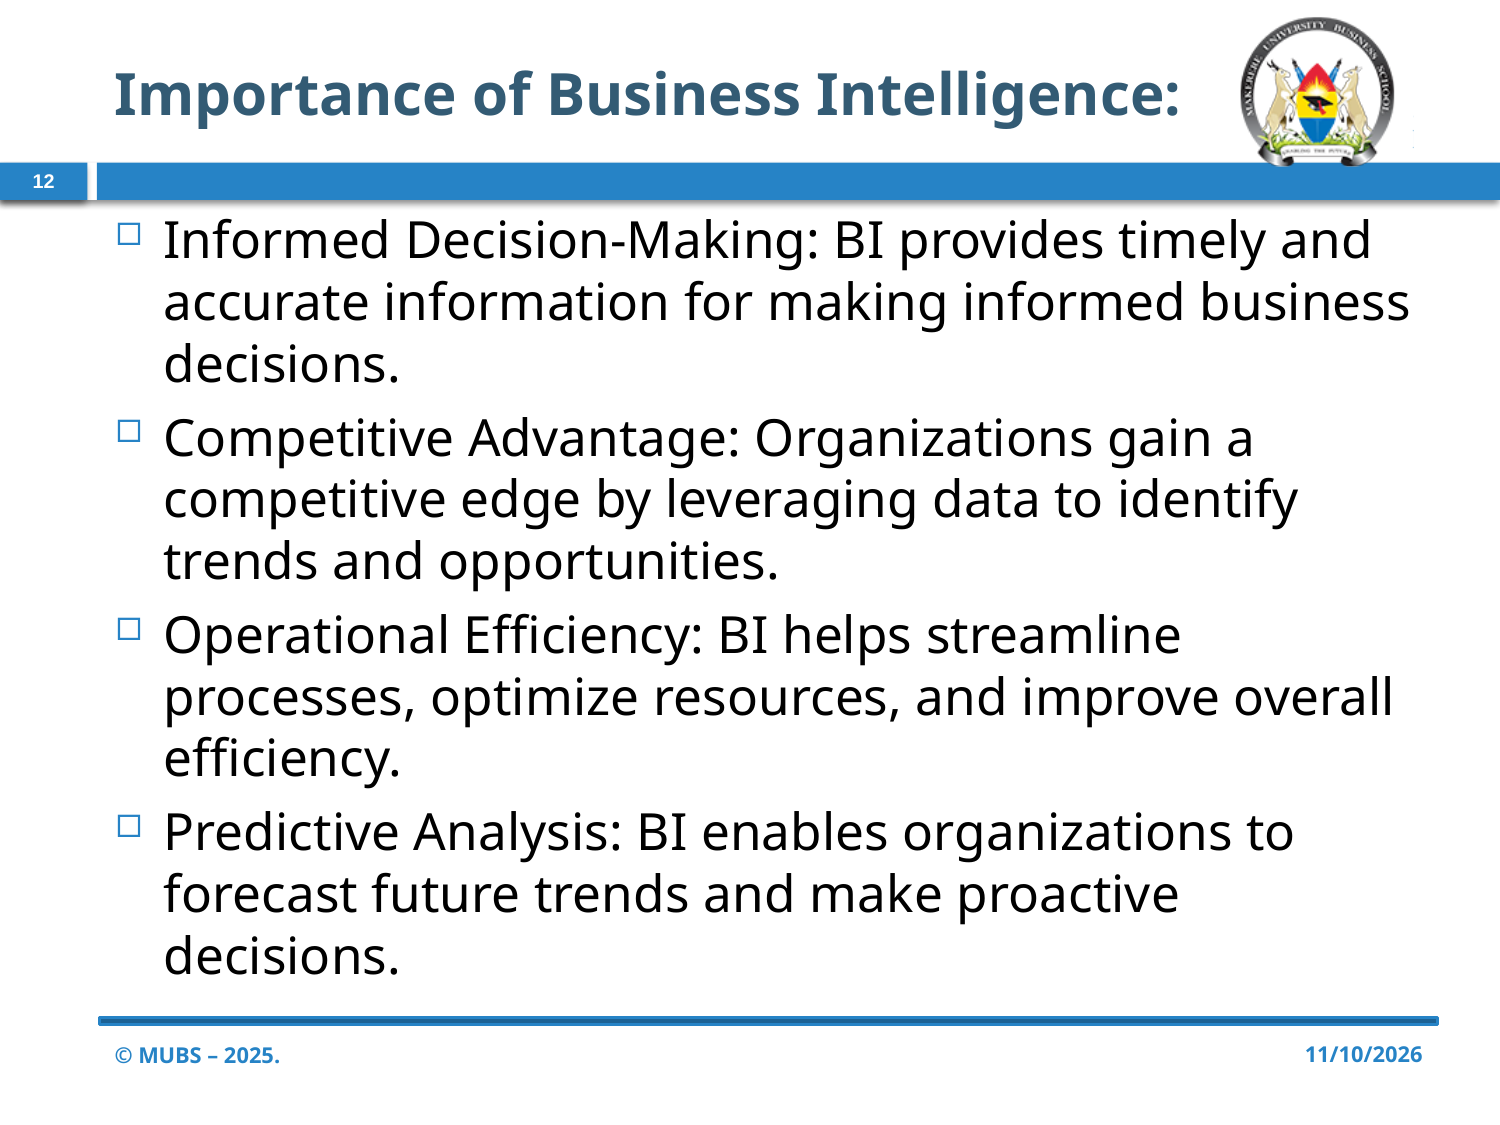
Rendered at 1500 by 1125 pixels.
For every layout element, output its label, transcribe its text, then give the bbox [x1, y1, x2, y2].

title Importance of Business Intelligence: [99, 24, 1205, 160]
list Informed Decision-Making: BI provides timely and accurate information for making informed business decisions. Competitive Advantage: Organizations gain a competitive edge by leveraging data to identify trends and opportunities. Operational Efficiency: BI helps streamline processes, optimize resources, and improve overall efficiency. Predictive Analysis: BI enables organizations to forecast future trends and make proactive decisions. [100, 200, 1438, 1000]
slide_number 12 [0, 161, 88, 200]
picture [1214, 14, 1414, 171]
